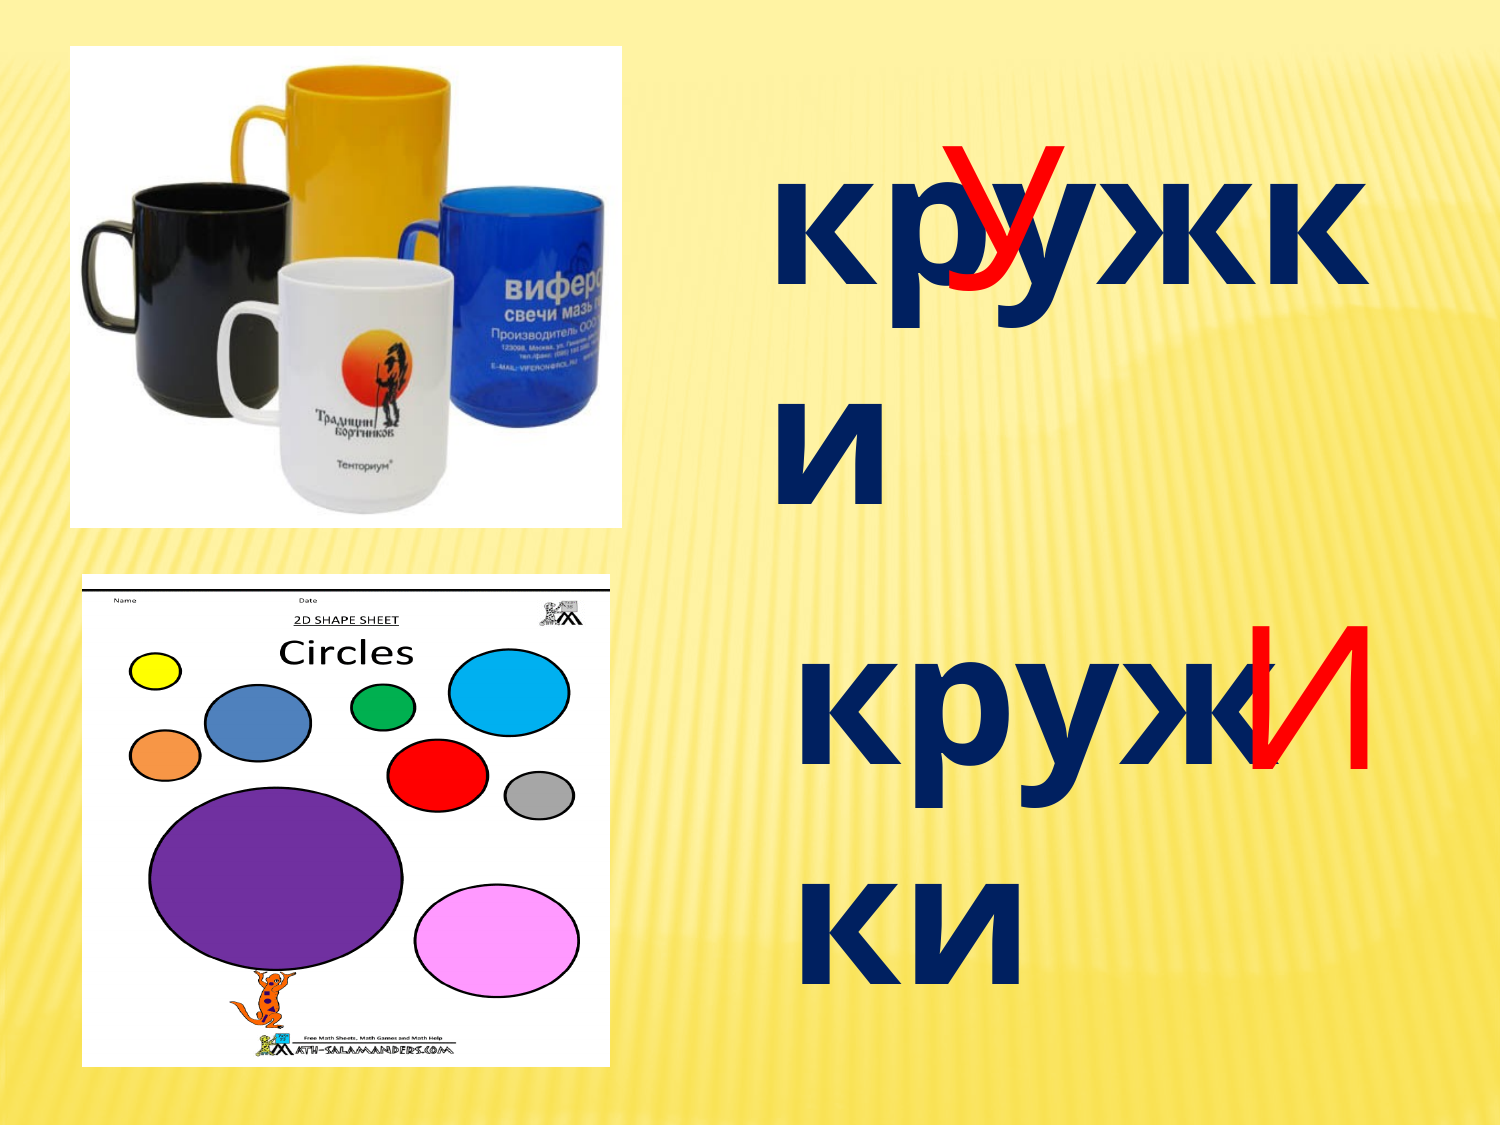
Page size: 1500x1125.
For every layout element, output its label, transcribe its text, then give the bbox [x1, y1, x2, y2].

text_box кружки [773, 574, 1394, 1029]
picture [81, 573, 610, 1067]
text_box У [925, 81, 1107, 337]
text_box И [1218, 562, 1486, 818]
text_box кружки [749, 93, 1405, 549]
picture [70, 46, 622, 528]
